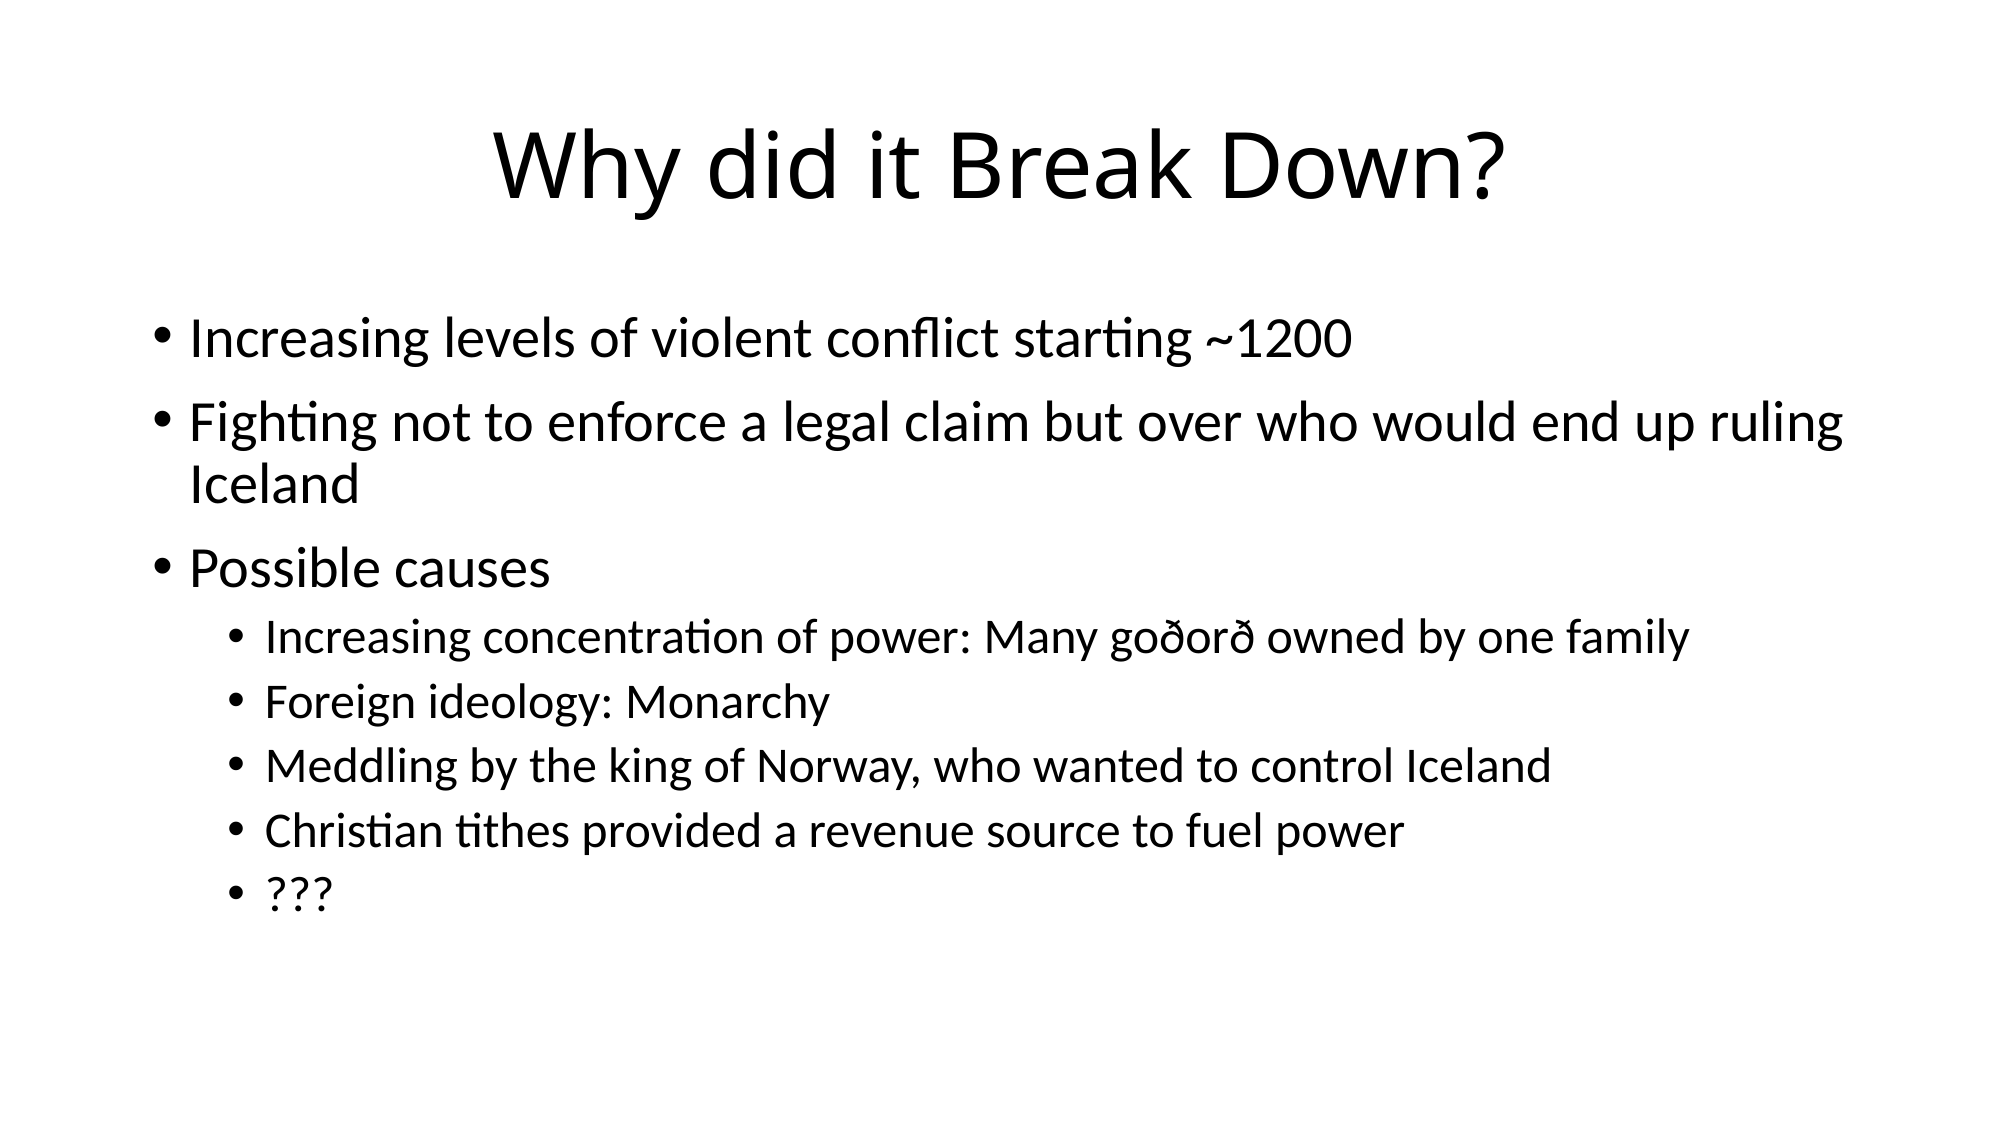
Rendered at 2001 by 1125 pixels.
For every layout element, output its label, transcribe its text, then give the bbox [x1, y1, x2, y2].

title Why did it Break Down? [137, 59, 1863, 278]
list Increasing levels of violent conflict starting ~1200 Fighting not to enforce a legal claim but over who would end up ruling Iceland Possible causes Increasing concentration of power: Many goðorð owned by one family Foreign ideology: Monarchy Meddling by the king of Norway, who wanted to control Iceland Christian tithes provided a revenue source to fuel power ??? [137, 299, 1863, 1014]
